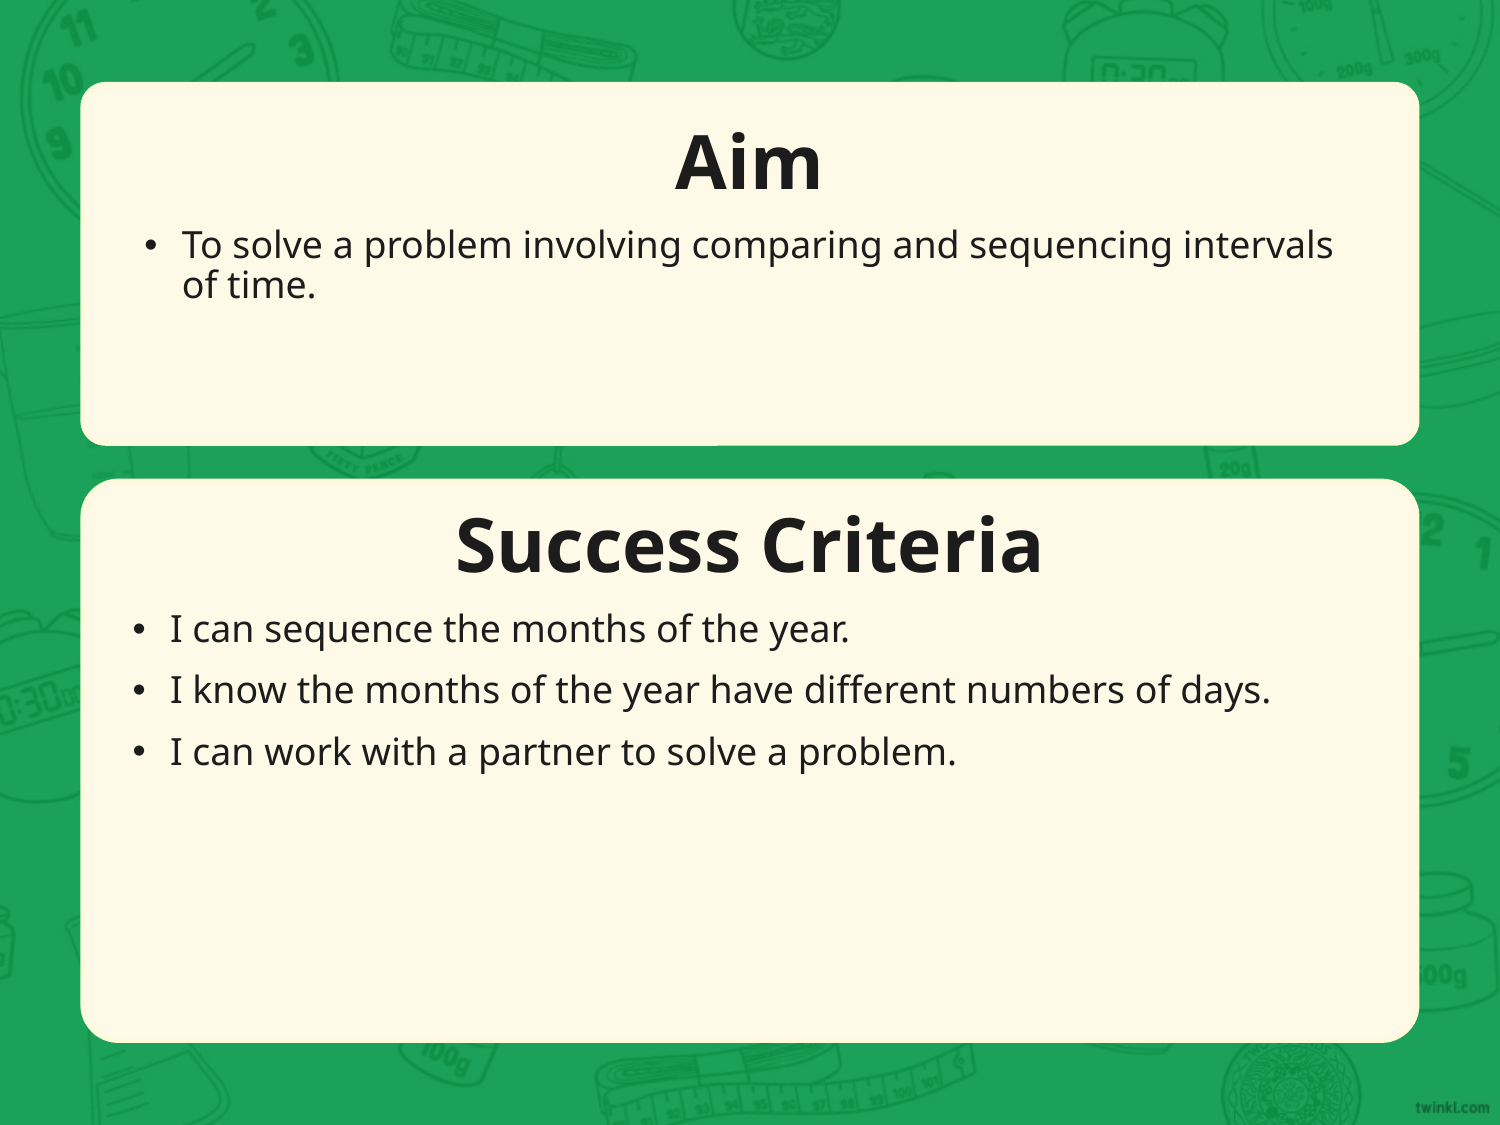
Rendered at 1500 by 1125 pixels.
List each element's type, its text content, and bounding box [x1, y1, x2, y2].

list To solve a problem involving comparing and sequencing intervals of time. [103, 184, 1397, 417]
text_box [81, 479, 1419, 1042]
text_box I can sequence the months of the year. I know the months of the year have different numbers of days. I can work with a partner to solve a problem. [103, 568, 1397, 941]
text_box [81, 83, 1419, 445]
text_box Success Criteria [103, 503, 1397, 568]
picture [0, 0, 1500, 1125]
text_box Aim [103, 120, 1397, 184]
